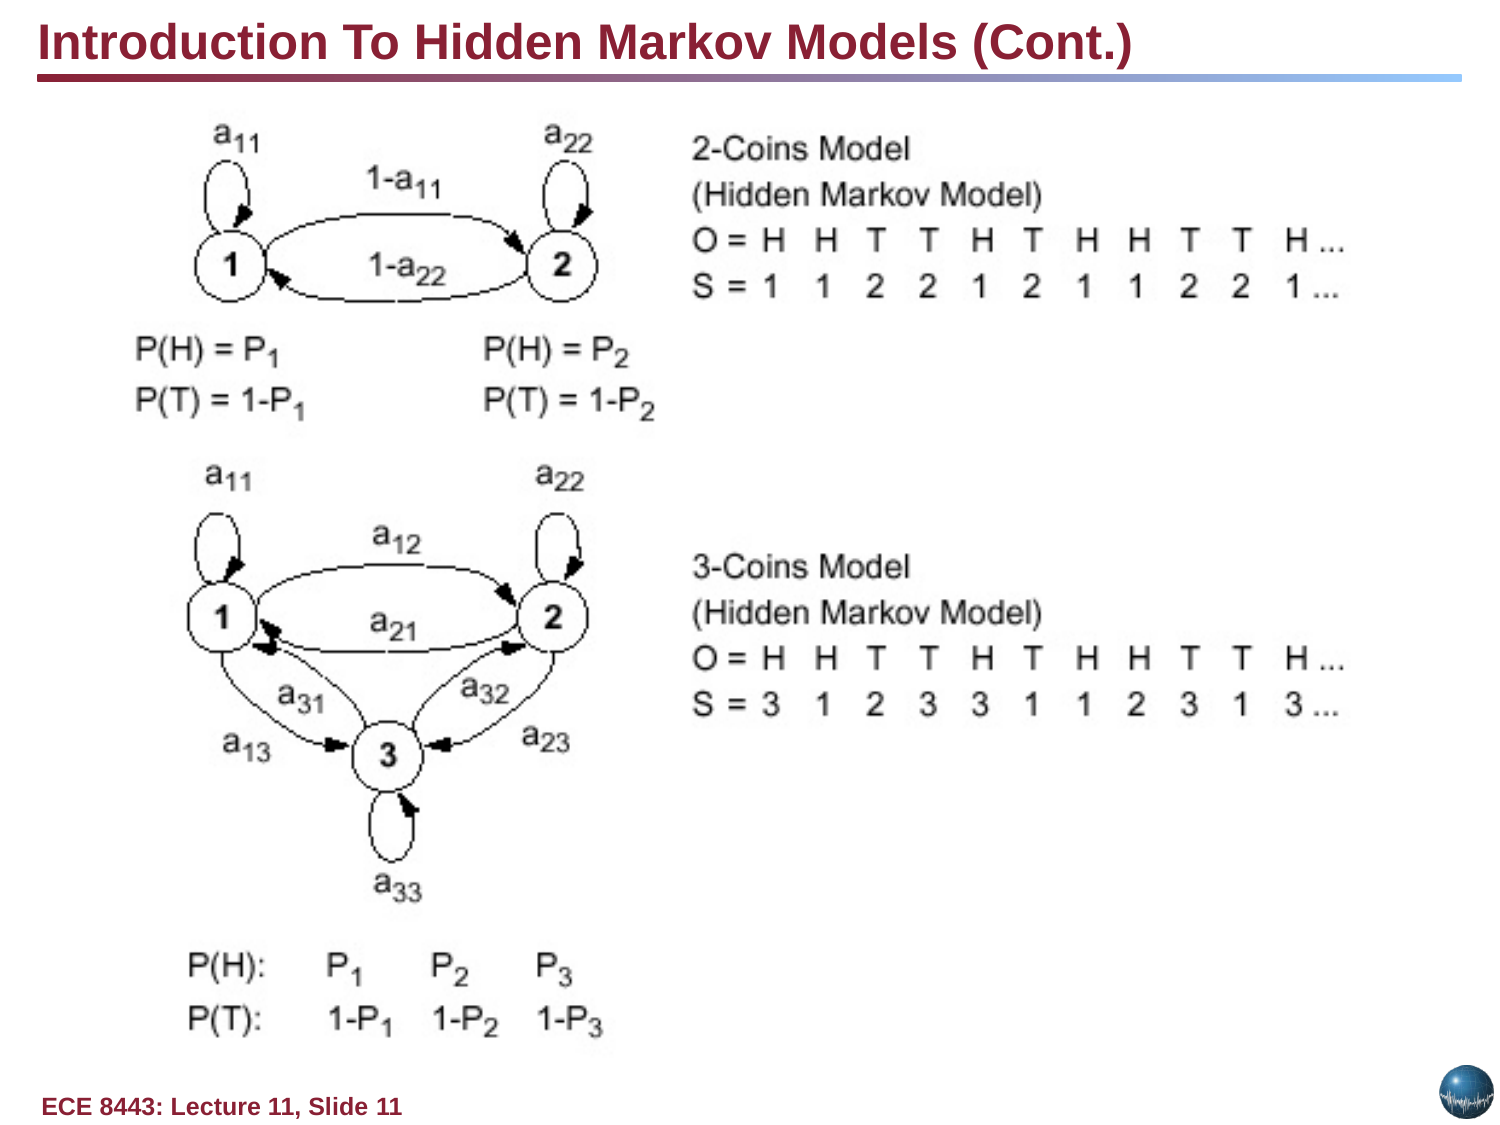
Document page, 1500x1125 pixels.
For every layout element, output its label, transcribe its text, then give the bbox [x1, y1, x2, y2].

picture [113, 103, 1375, 1062]
text_box Introduction To Hidden Markov Models (Cont.) [37, 9, 1163, 70]
picture [1439, 1065, 1494, 1119]
